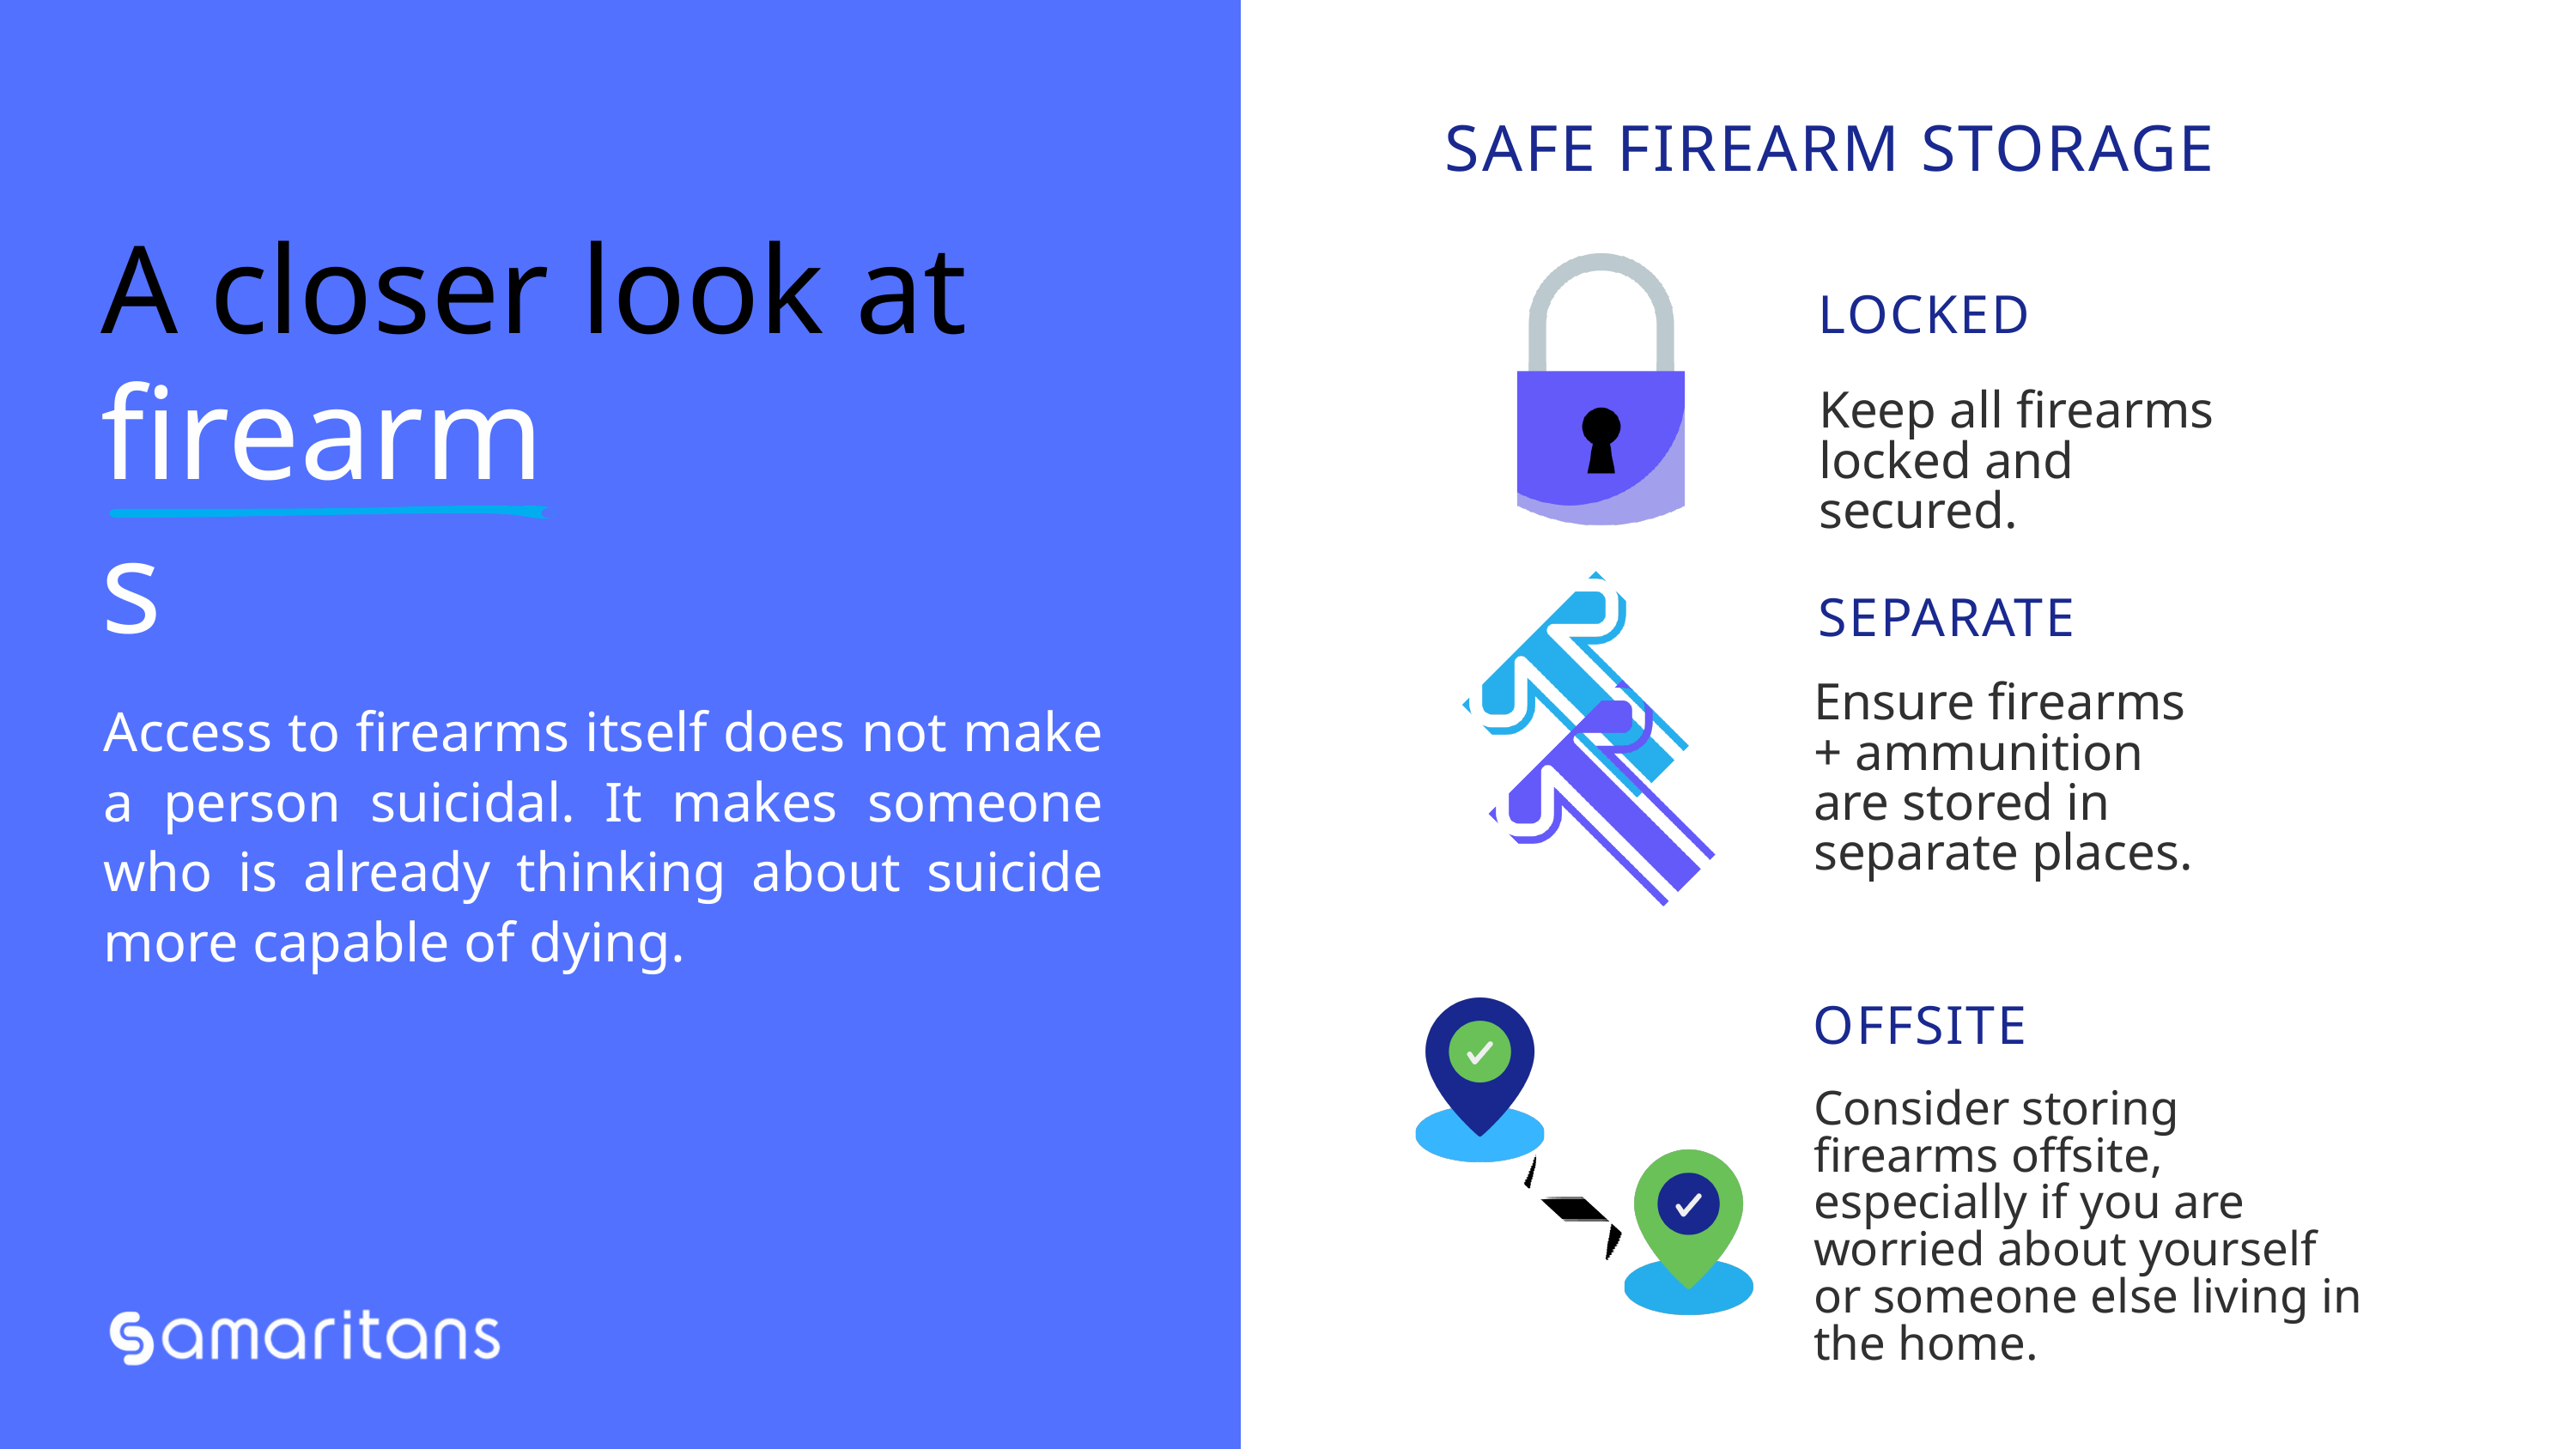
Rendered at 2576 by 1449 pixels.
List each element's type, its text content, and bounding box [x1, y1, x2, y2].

text_box Consider storing firearms offsite, especially if you are worried about yourself or someone else living in the home. [1813, 1087, 2374, 1370]
text_box [1516, 253, 1686, 525]
text_box Ensure firearms + ammunition are stored in separate places. [1813, 679, 2227, 881]
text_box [100, 499, 564, 525]
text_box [100, 1303, 528, 1375]
text_box SAFE FIREARM STORAGE [1444, 94, 2364, 185]
text_box LOCKED [1819, 270, 2075, 345]
text_box SEPARATE [1819, 573, 2152, 647]
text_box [1461, 570, 1757, 948]
text_box Keep all firearms locked and secured. [1819, 388, 2287, 539]
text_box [1415, 997, 1753, 1315]
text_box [0, 0, 1242, 1449]
text_box OFFSITE [1813, 981, 2146, 1056]
